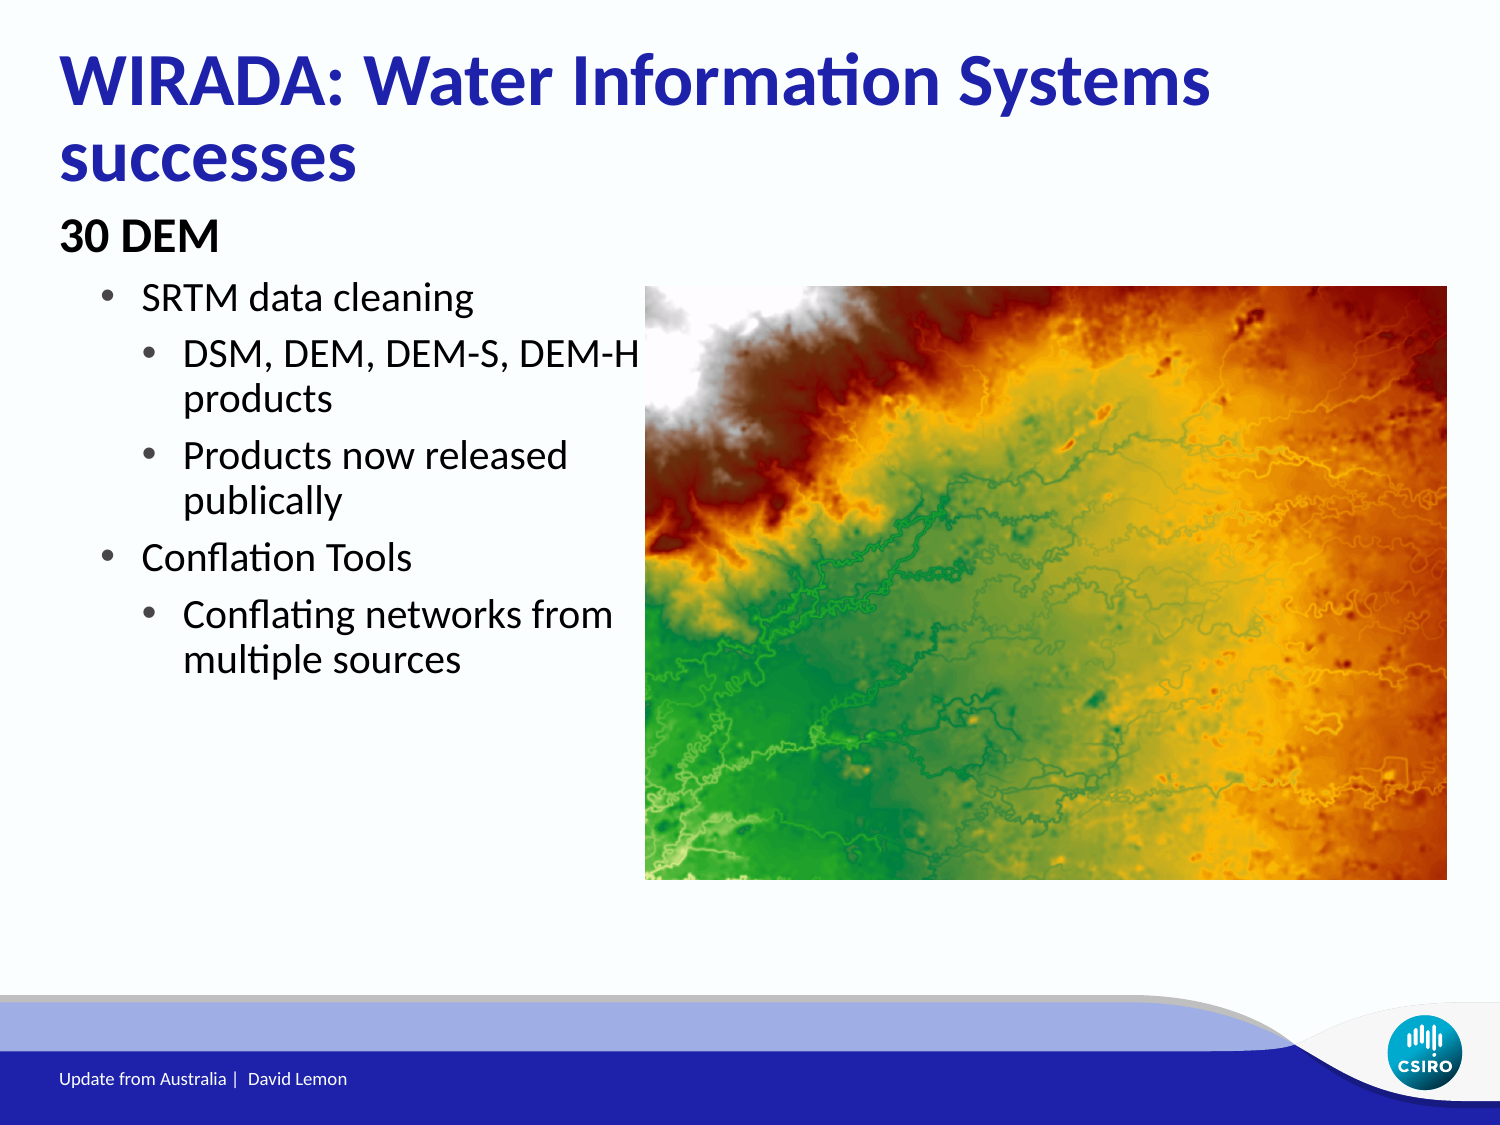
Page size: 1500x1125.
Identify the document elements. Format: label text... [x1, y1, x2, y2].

list WIRADA: Water Information Systems successes [58, 44, 1448, 192]
picture [644, 286, 1448, 880]
footer Update from Australia | David Lemon [59, 1069, 1063, 1087]
list 30 DEM SRTM data cleaning DSM, DEM, DEM-S, DEM-H products Products now released publically Conflation Tools Conflating networks from multiple sources [58, 209, 646, 957]
